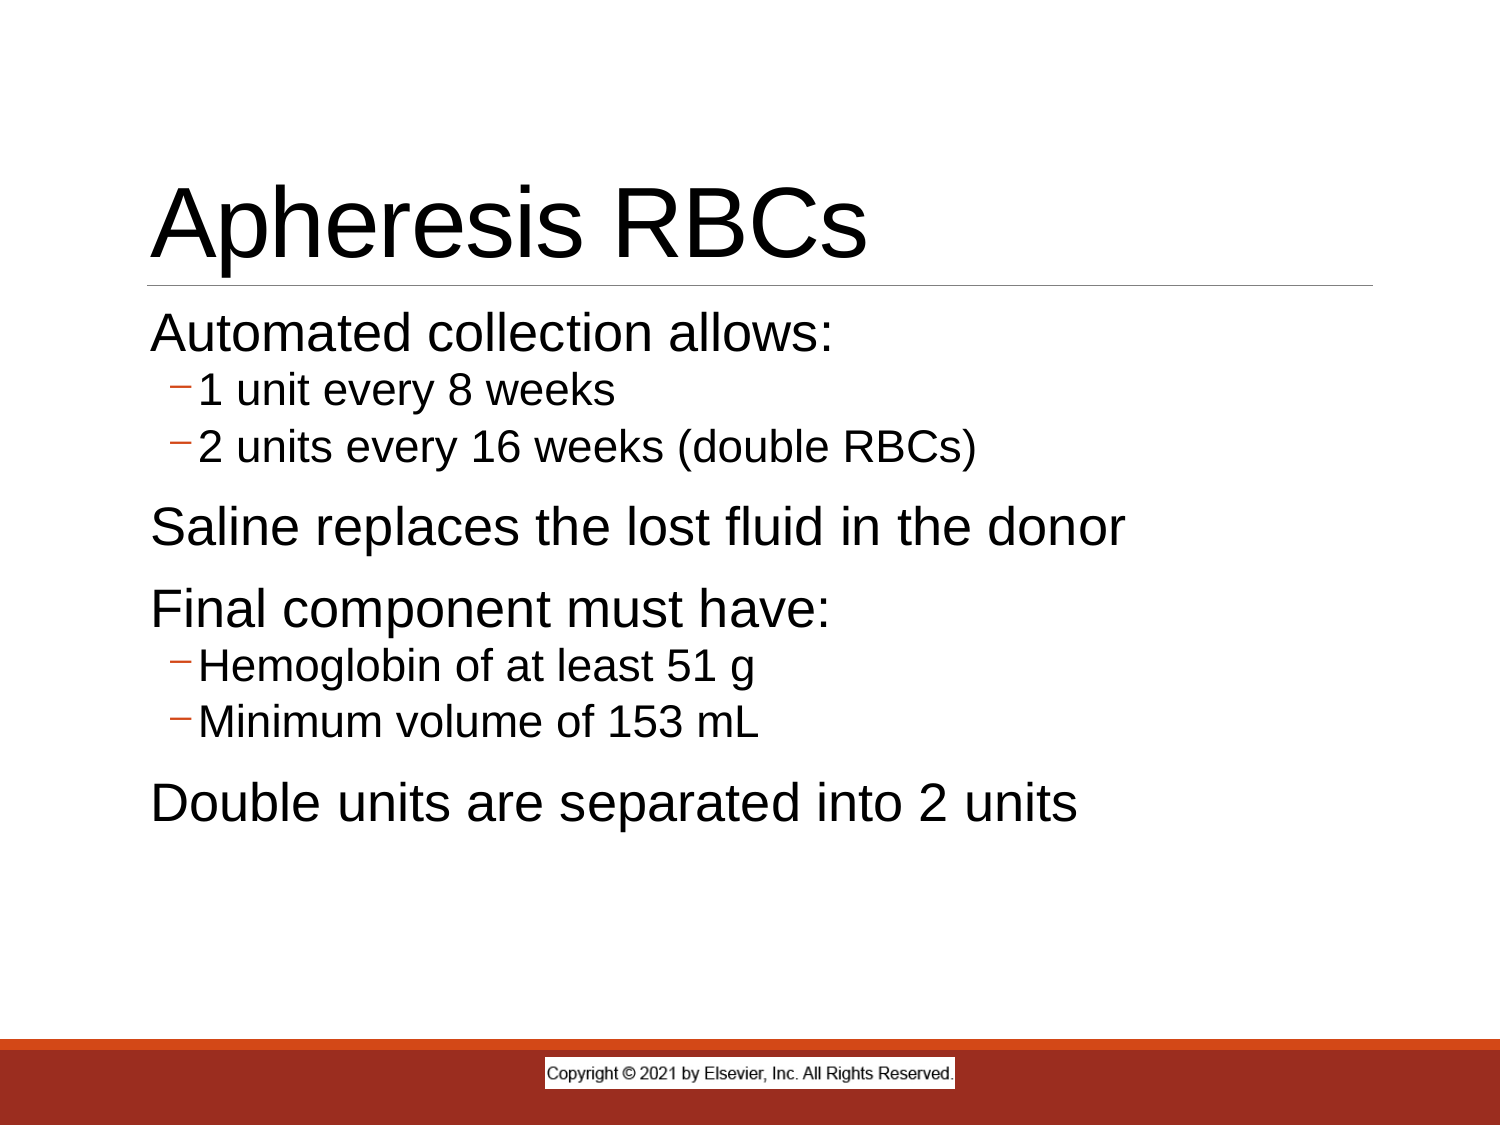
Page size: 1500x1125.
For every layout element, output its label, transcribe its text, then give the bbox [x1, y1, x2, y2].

title Apheresis RBCs [135, 47, 1373, 285]
list Automated collection allows: 1 unit every 8 weeks 2 units every 16 weeks (double RBCs) Saline replaces the lost fluid in the donor Final component must have: Hemoglobin of at least 51 g Minimum volume of 153 mL Double units are separated into 2 units [135, 302, 1373, 963]
picture [545, 1057, 955, 1089]
